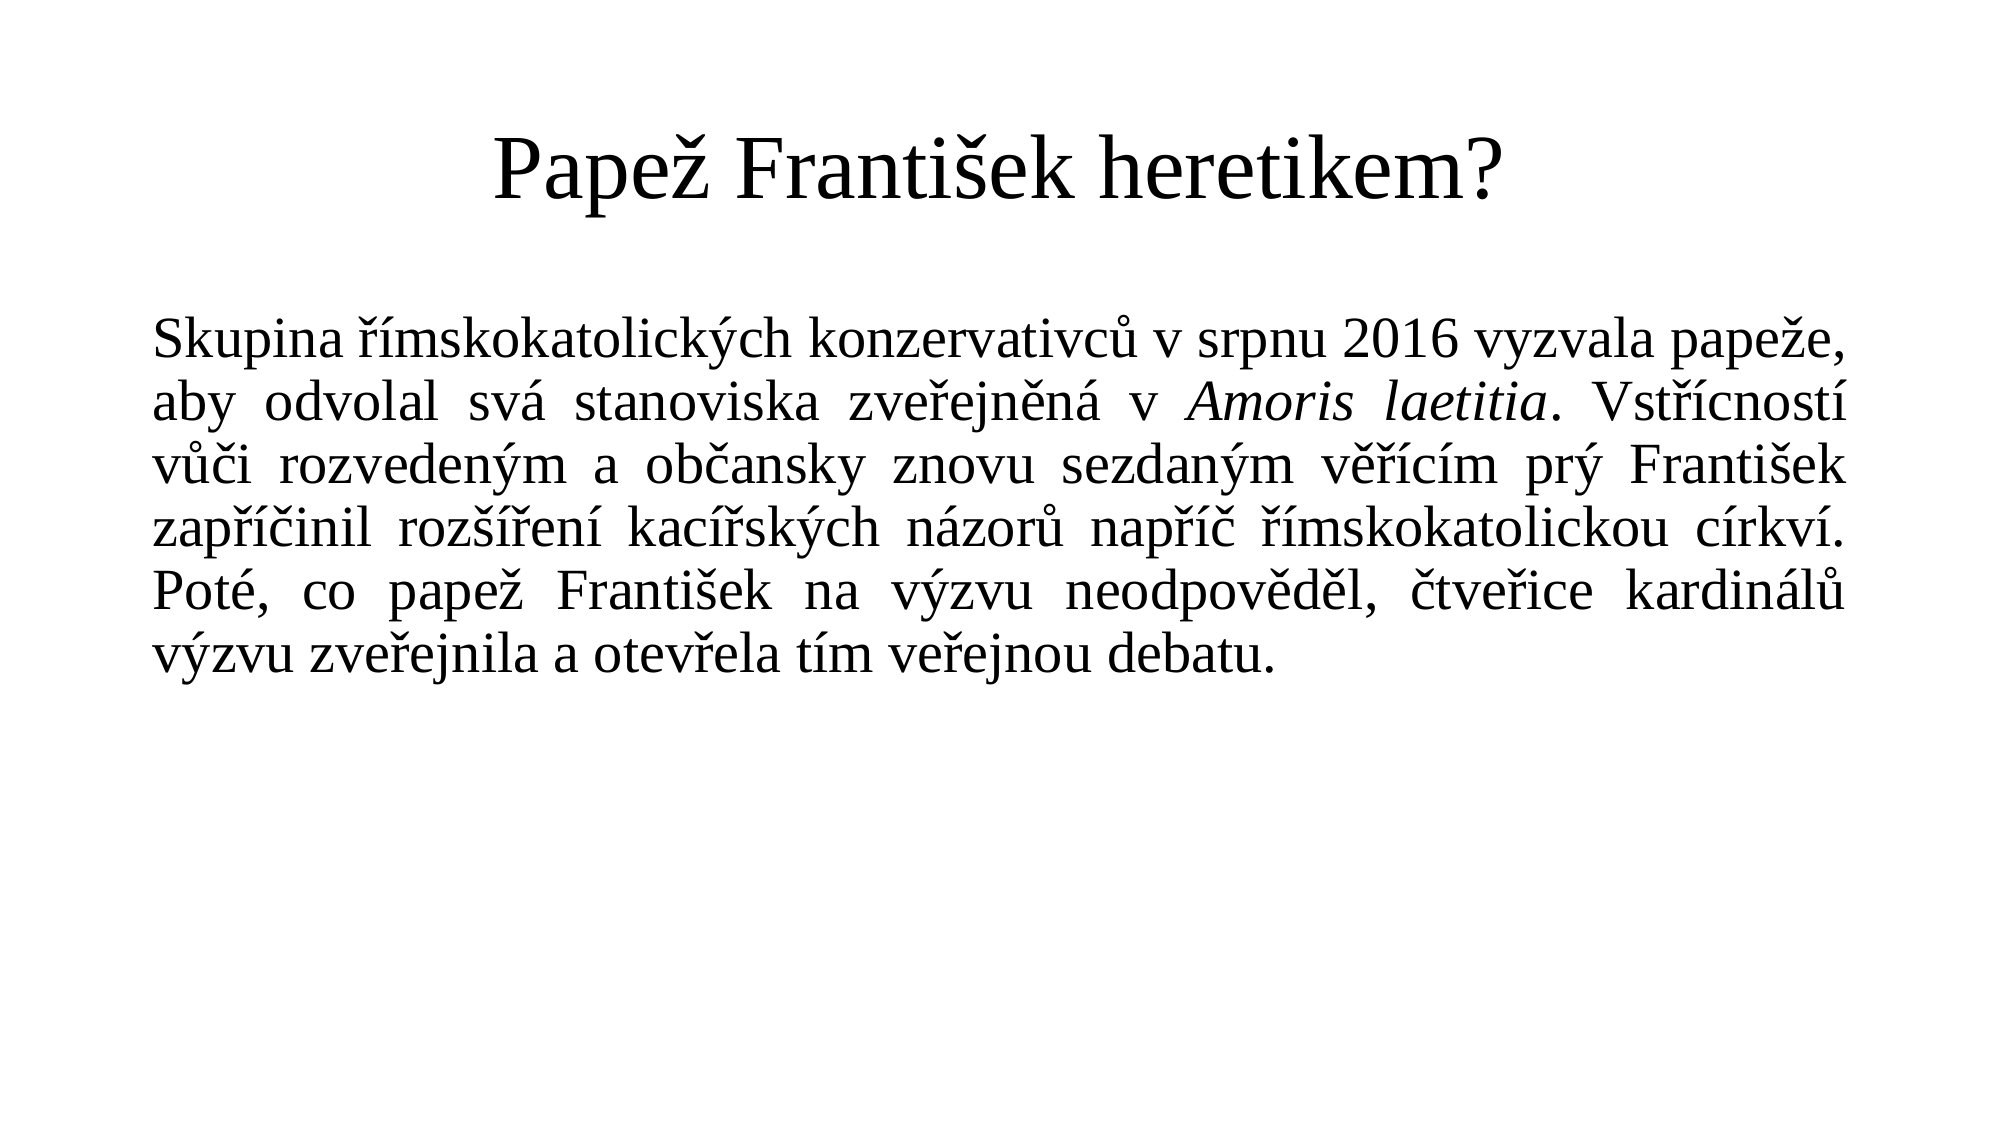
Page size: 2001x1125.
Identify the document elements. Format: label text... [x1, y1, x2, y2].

title Papež František heretikem? [137, 59, 1863, 278]
list Skupina římskokatolických konzervativců v srpnu 2016 vyzvala papeže, aby odvolal svá stanoviska zveřejněná v Amoris laetitia. Vstřícností vůči rozvedeným a občansky znovu sezdaným věřícím prý František zapříčinil rozšíření kacířských názorů napříč římskokatolickou církví. Poté, co papež František na výzvu neodpověděl, čtveřice kardinálů výzvu zveřejnila a otevřela tím veřejnou debatu. [137, 299, 1863, 1014]
